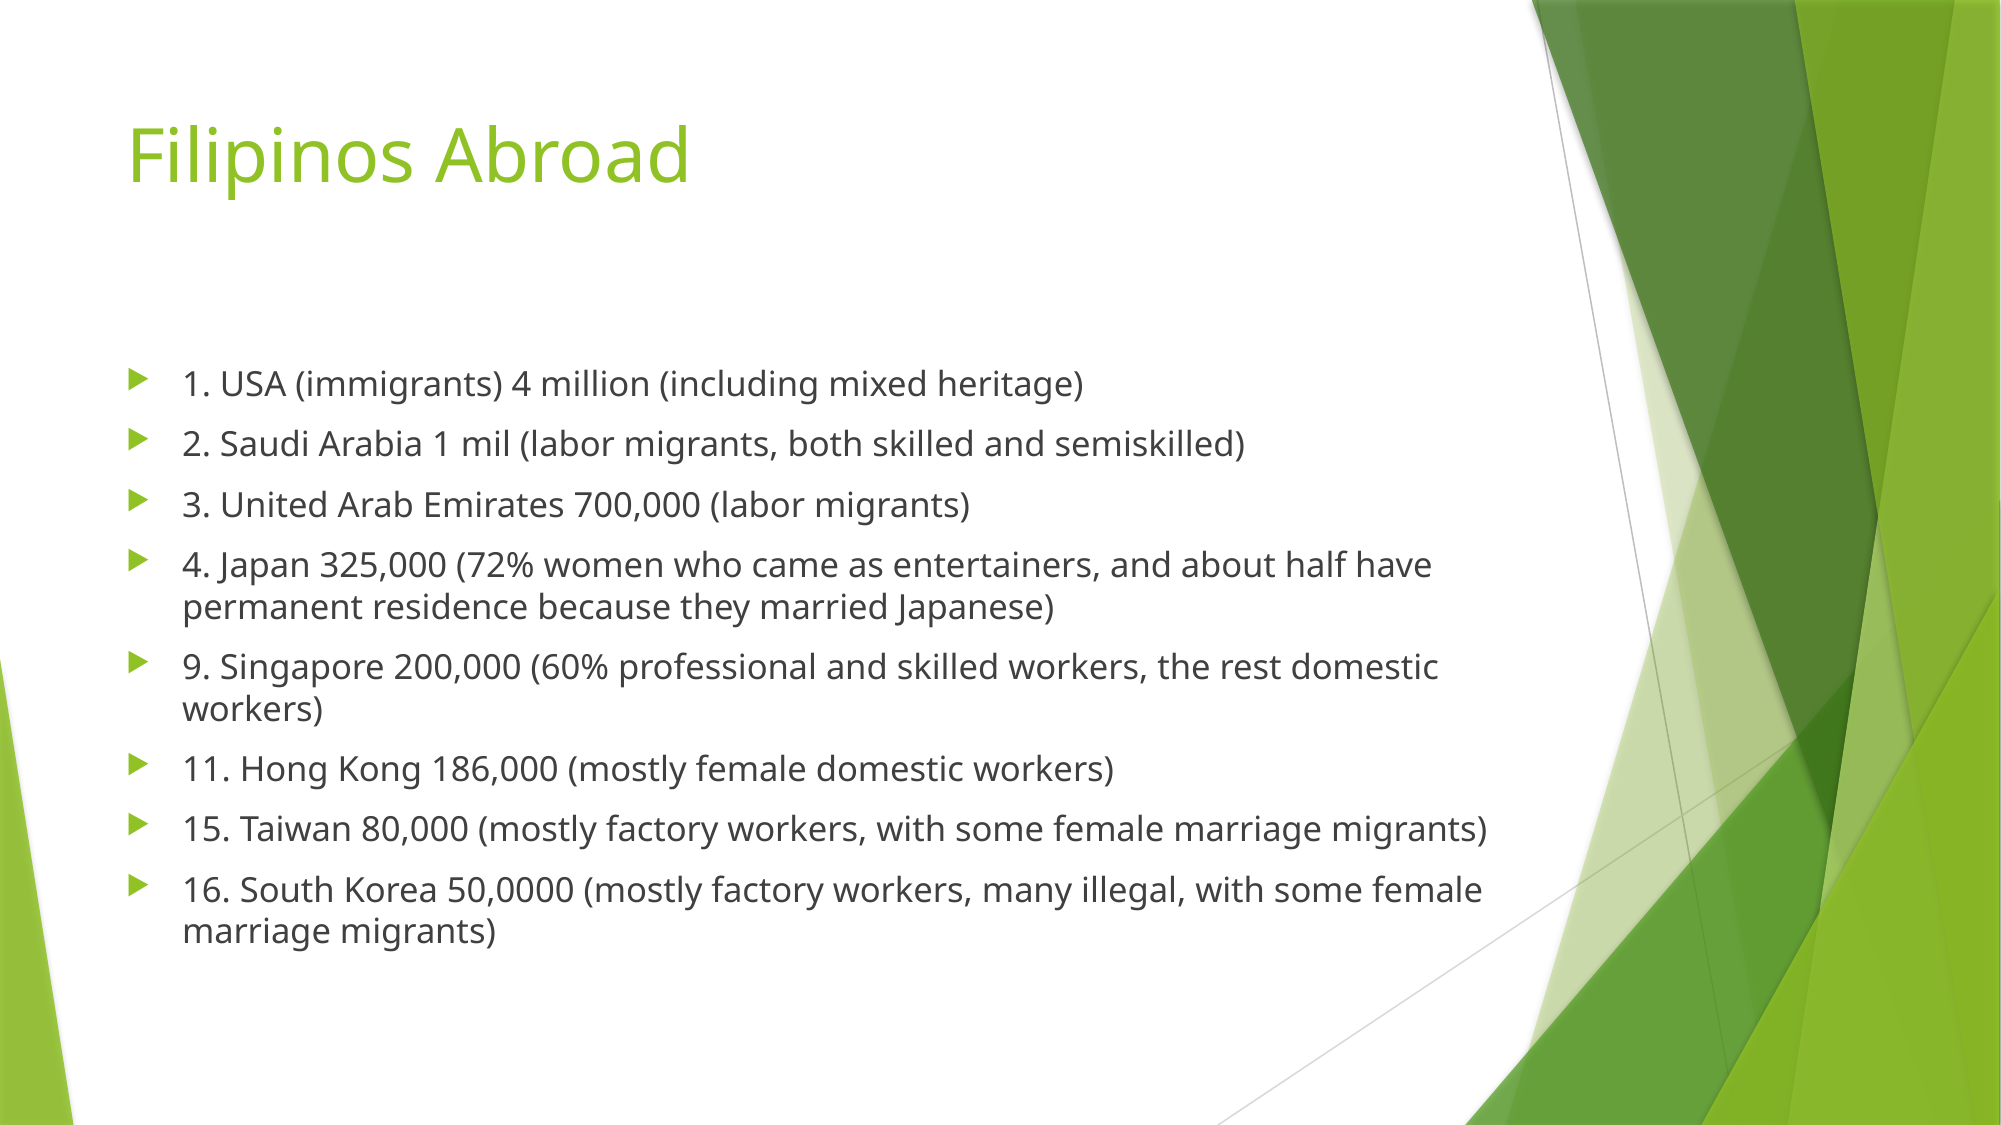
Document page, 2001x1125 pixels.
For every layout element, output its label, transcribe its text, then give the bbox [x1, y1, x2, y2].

title Filipinos Abroad [111, 99, 1522, 317]
list 1. USA (immigrants) 4 million (including mixed heritage) 2. Saudi Arabia 1 mil (labor migrants, both skilled and semiskilled) 3. United Arab Emirates 700,000 (labor migrants) 4. Japan 325,000 (72% women who came as entertainers, and about half have permanent residence because they married Japanese) 9. Singapore 200,000 (60% professional and skilled workers, the rest domestic workers) 11. Hong Kong 186,000 (mostly female domestic workers) 15. Taiwan 80,000 (mostly factory workers, with some female marriage migrants) 16. South Korea 50,0000 (mostly factory workers, many illegal, with some female marriage migrants) [111, 354, 1522, 992]
